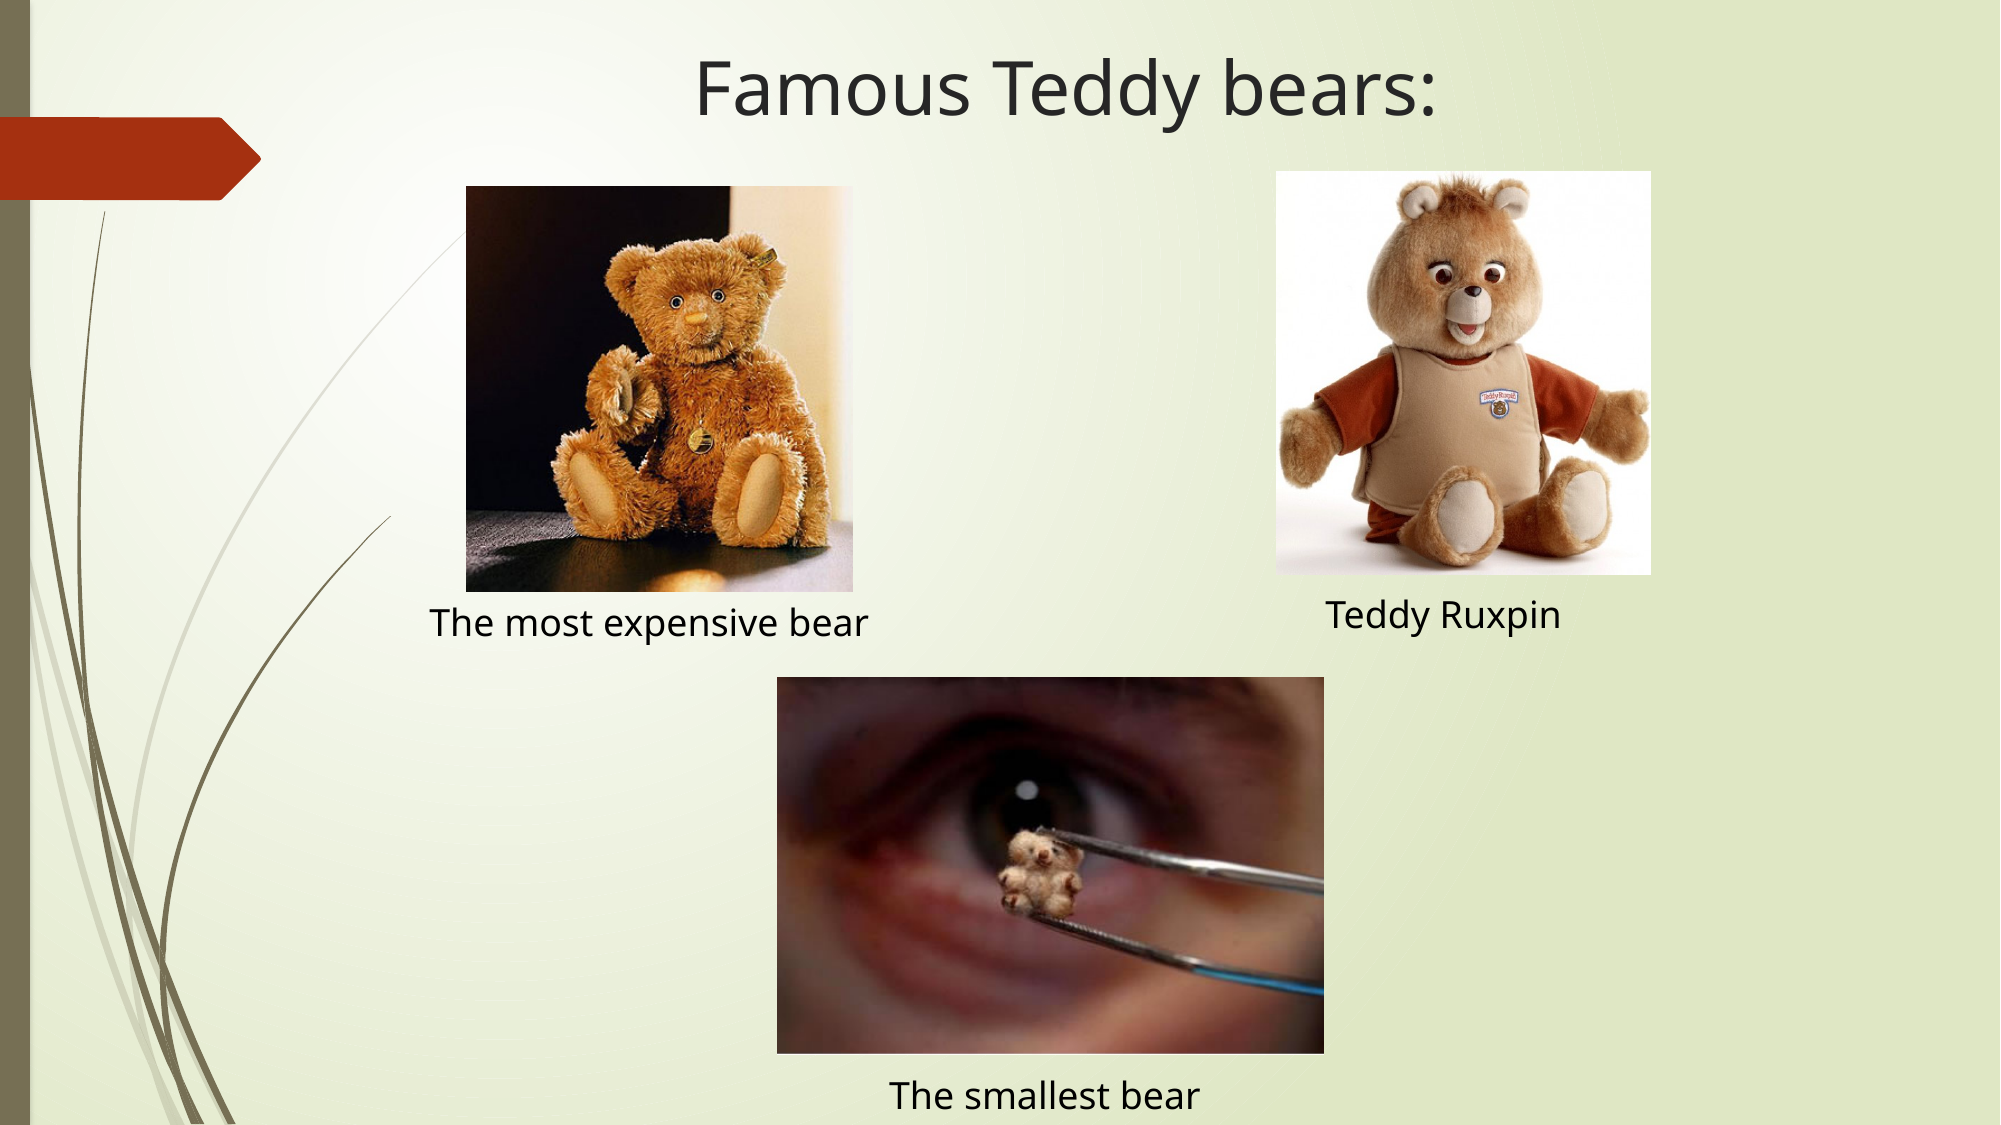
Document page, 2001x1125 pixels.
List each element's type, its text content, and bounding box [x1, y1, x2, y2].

picture [1276, 171, 1652, 575]
text_box Teddy Ruxpin [1310, 583, 1651, 644]
picture [777, 676, 1325, 1056]
title Famous Teddy bears: [659, 32, 1630, 164]
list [465, 186, 853, 592]
text_box The most expensive bear [414, 591, 904, 651]
text_box The smallest bear [874, 1065, 1220, 1125]
